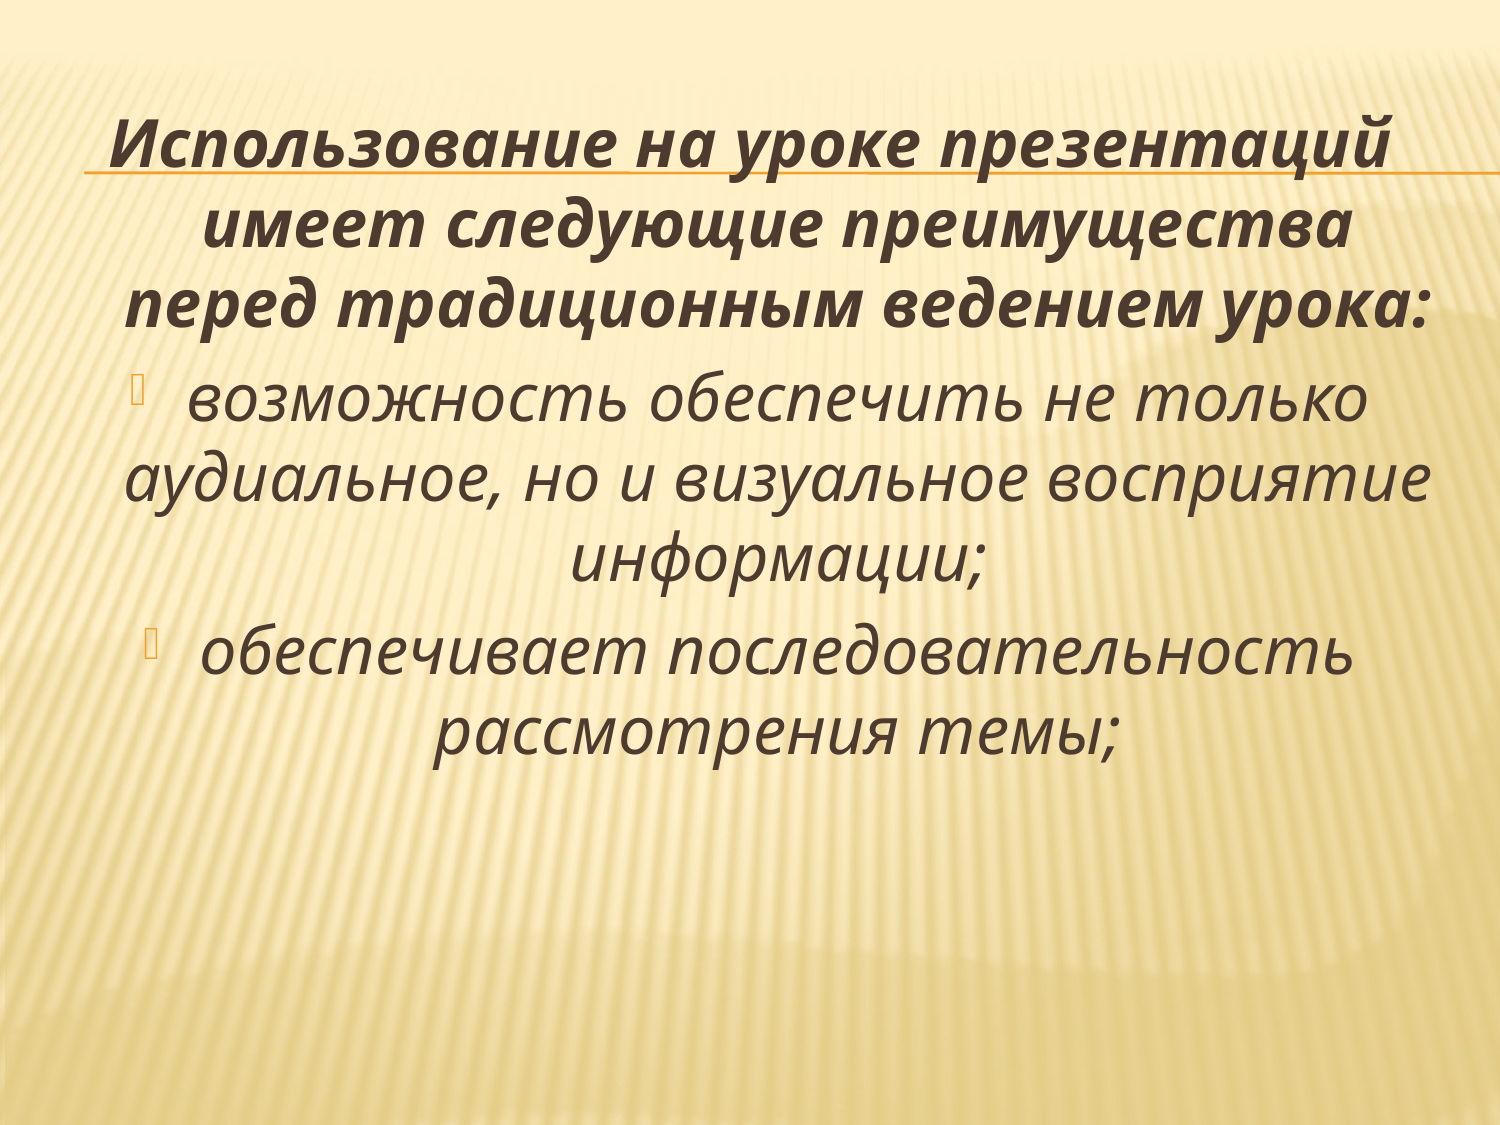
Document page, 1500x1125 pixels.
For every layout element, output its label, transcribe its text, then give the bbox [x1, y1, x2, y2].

list Использование на уроке презентаций имеет следующие преимущества перед традиционным ведением урока: возможность обеспечить не только аудиальное, но и визуальное восприятие информации; обеспечивает последовательность рассмотрения темы; [50, 0, 1451, 1125]
